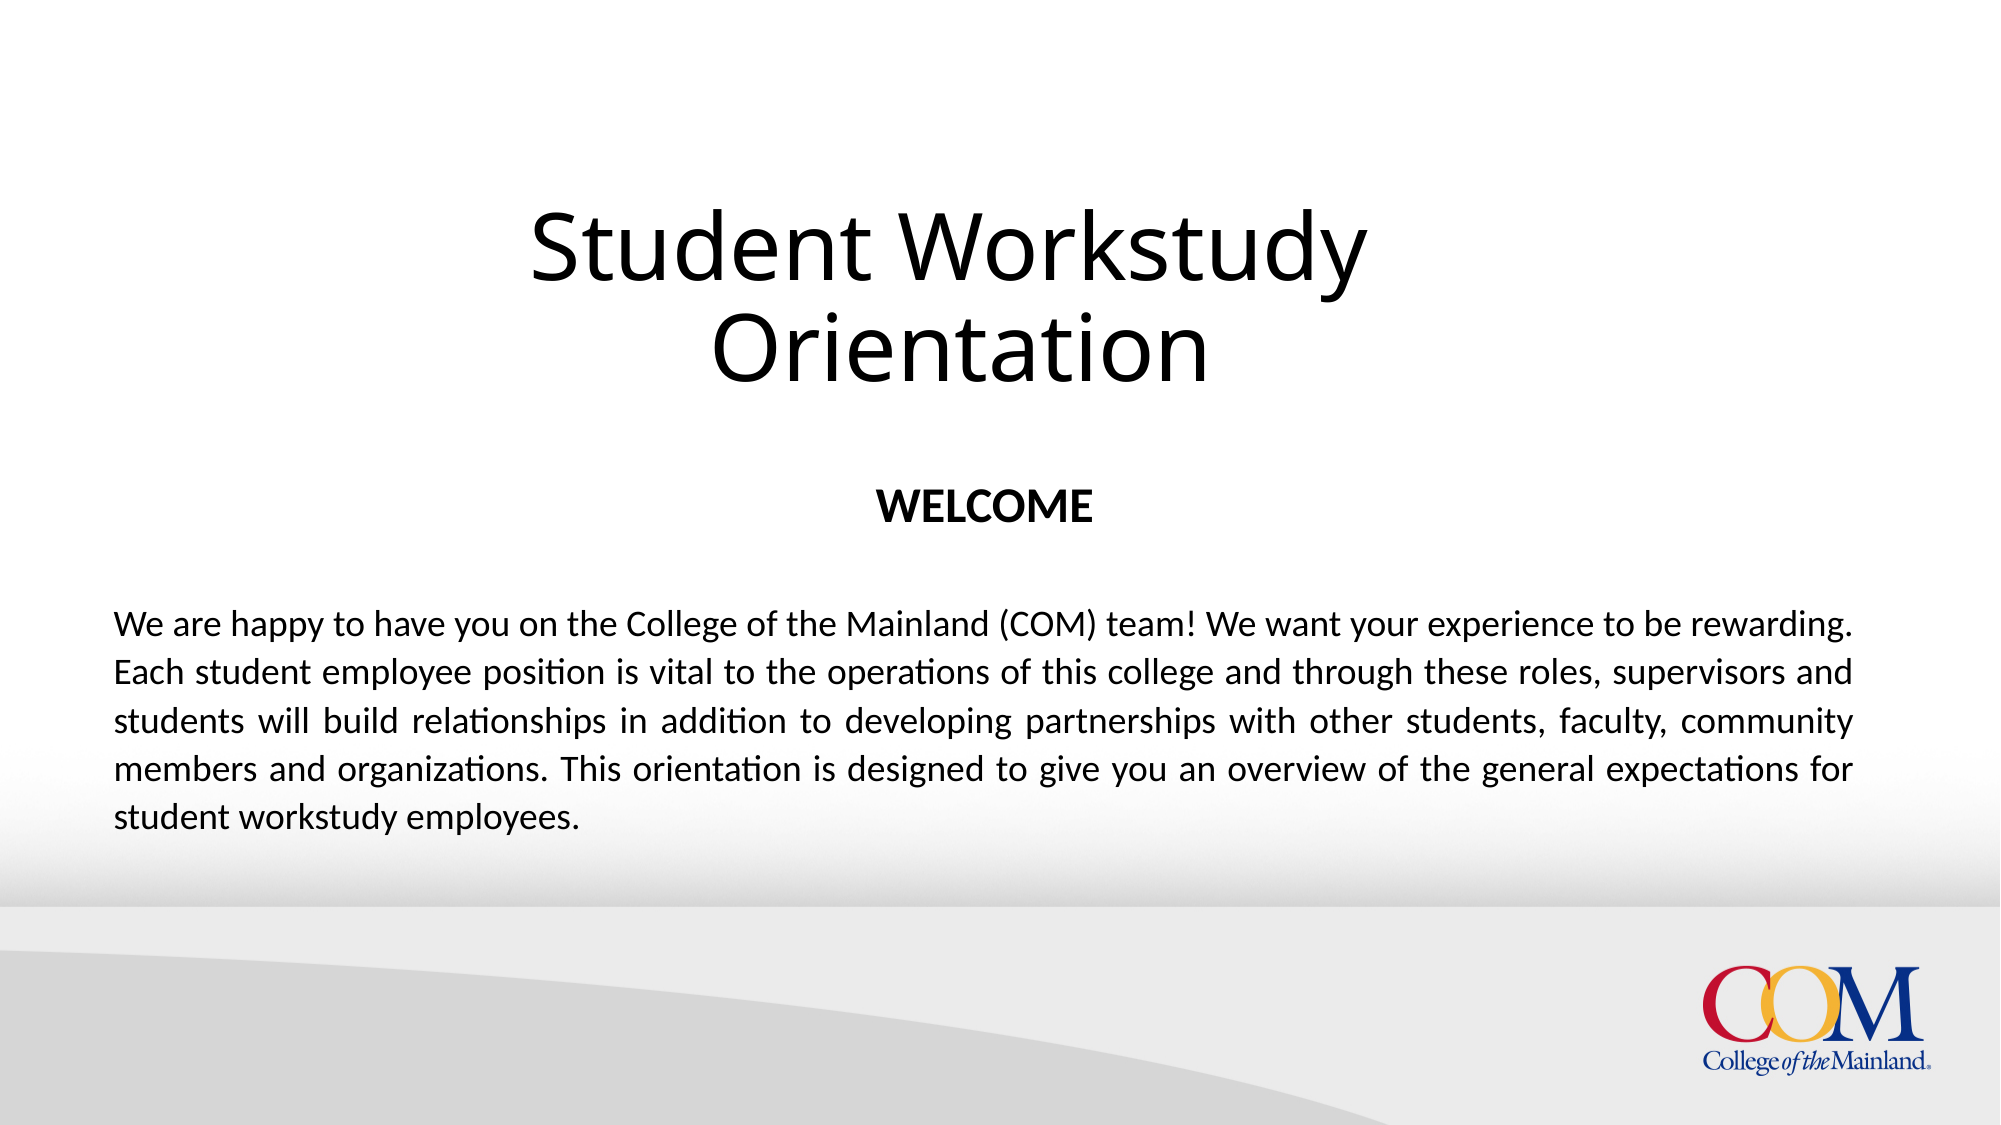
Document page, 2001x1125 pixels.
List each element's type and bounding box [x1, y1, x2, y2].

list [0, 0, 2000, 1125]
